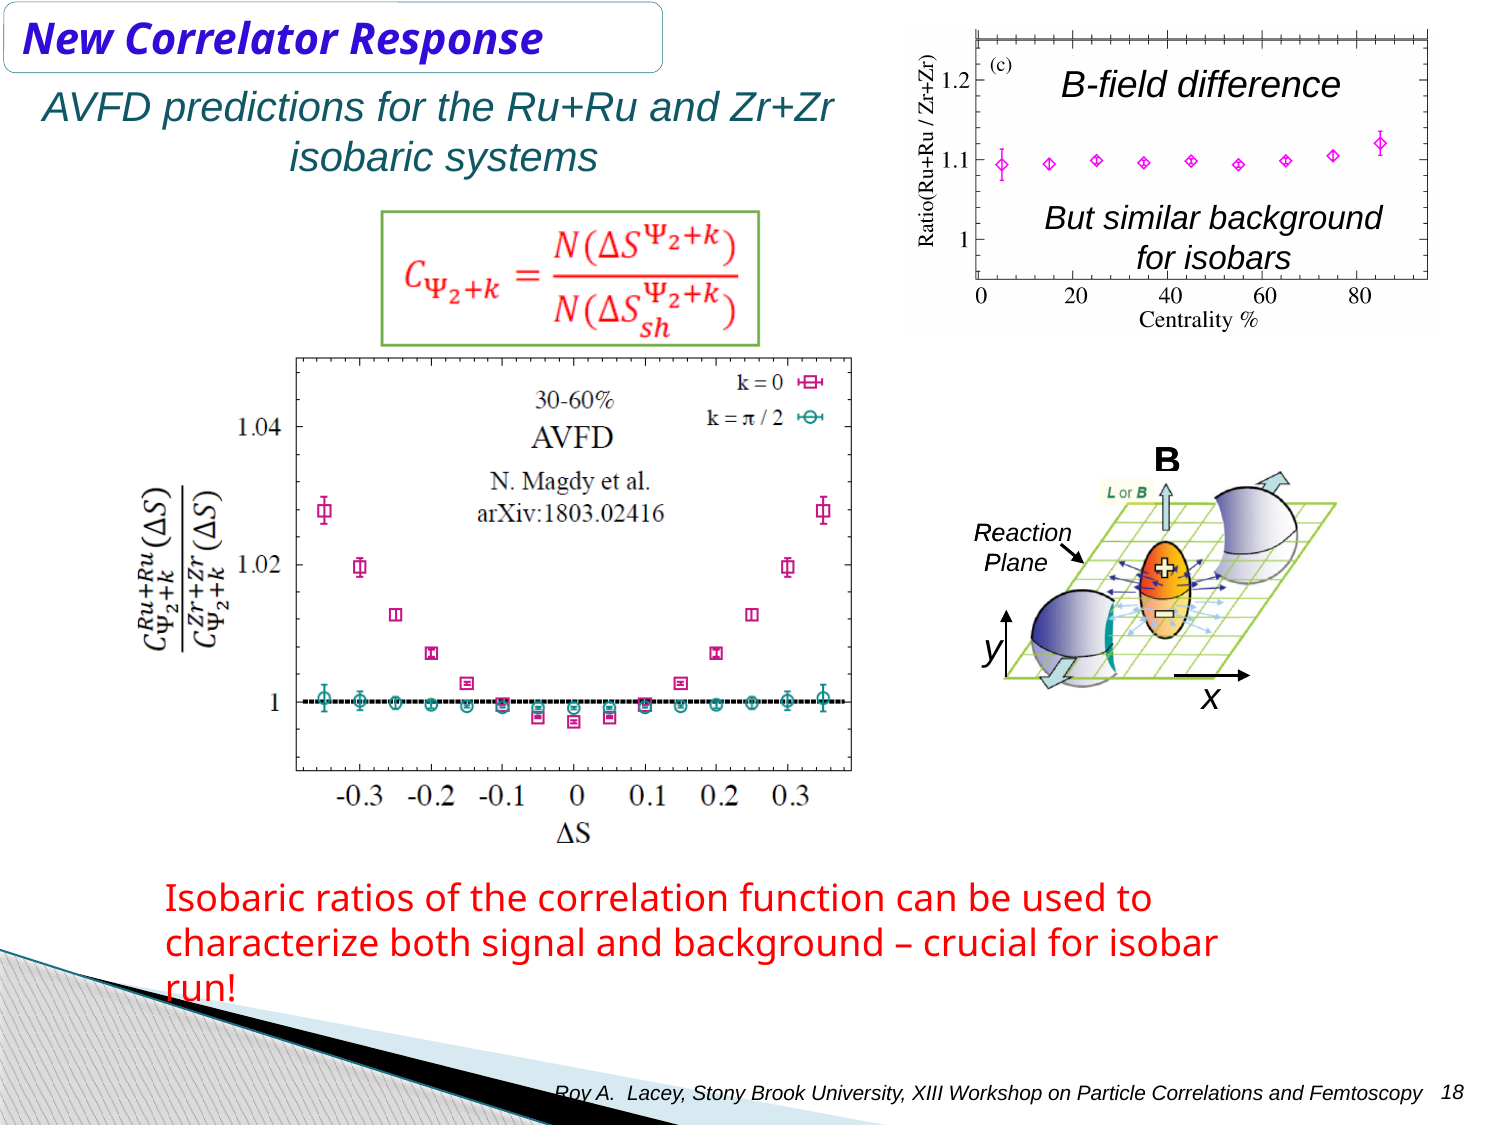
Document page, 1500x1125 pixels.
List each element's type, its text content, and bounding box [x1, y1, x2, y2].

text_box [137, 191, 859, 843]
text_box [905, 29, 1439, 338]
footer Roy A. Lacey, Stony Brook University, XIII Workshop on Particle Correlations and Femtoscopy [525, 1052, 1438, 1113]
text_box AVFD predictions for the Ru+Ru and Zr+Zr isobaric systems [27, 72, 861, 188]
text_box New Correlator Response [0, 0, 668, 78]
text_box Isobaric ratios of the correlation function can be used to characterize both signal and background – crucial for isobar run! [150, 866, 1276, 1017]
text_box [962, 427, 1337, 721]
slide_number 18 [1362, 1051, 1479, 1112]
